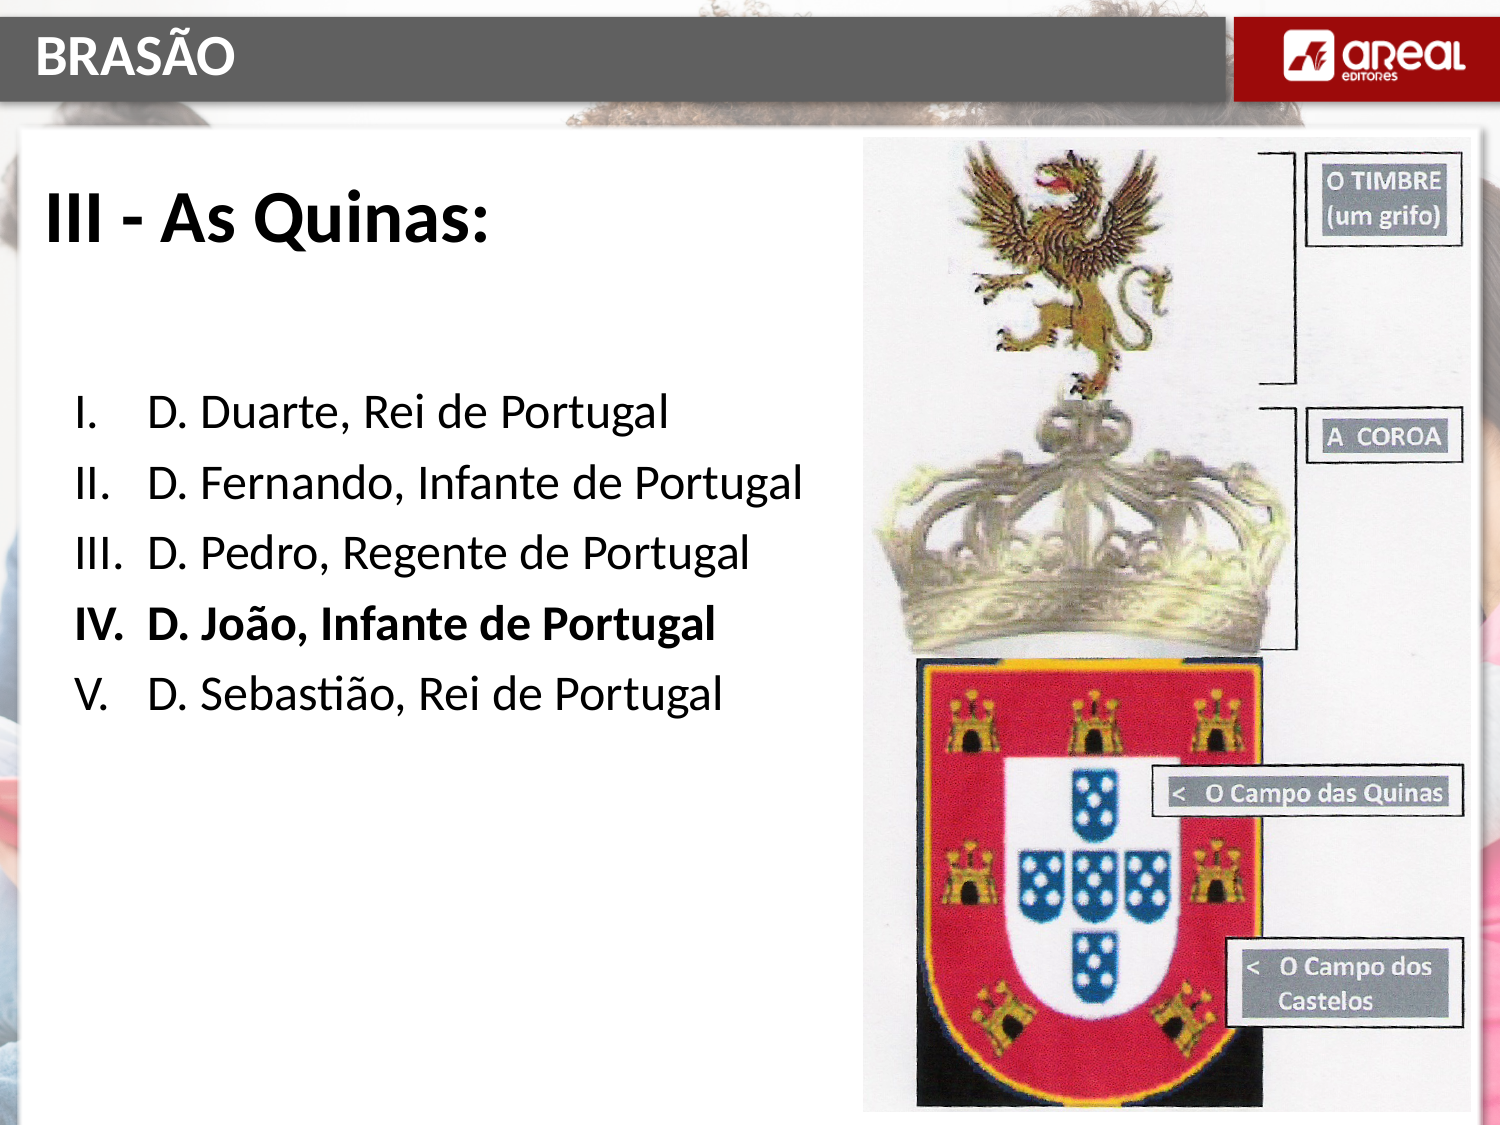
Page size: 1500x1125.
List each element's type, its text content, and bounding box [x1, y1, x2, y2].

title BRASÃO [20, 0, 975, 114]
list III - As Quinas: D. Duarte, Rei de Portugal D. Fernando, Infante de Portugal D. Pedro, Regente de Portugal D. João, Infante de Portugal D. Sebastião, Rei de Portugal [29, 160, 833, 846]
picture [863, 137, 1471, 1112]
picture [1268, 11, 1481, 105]
